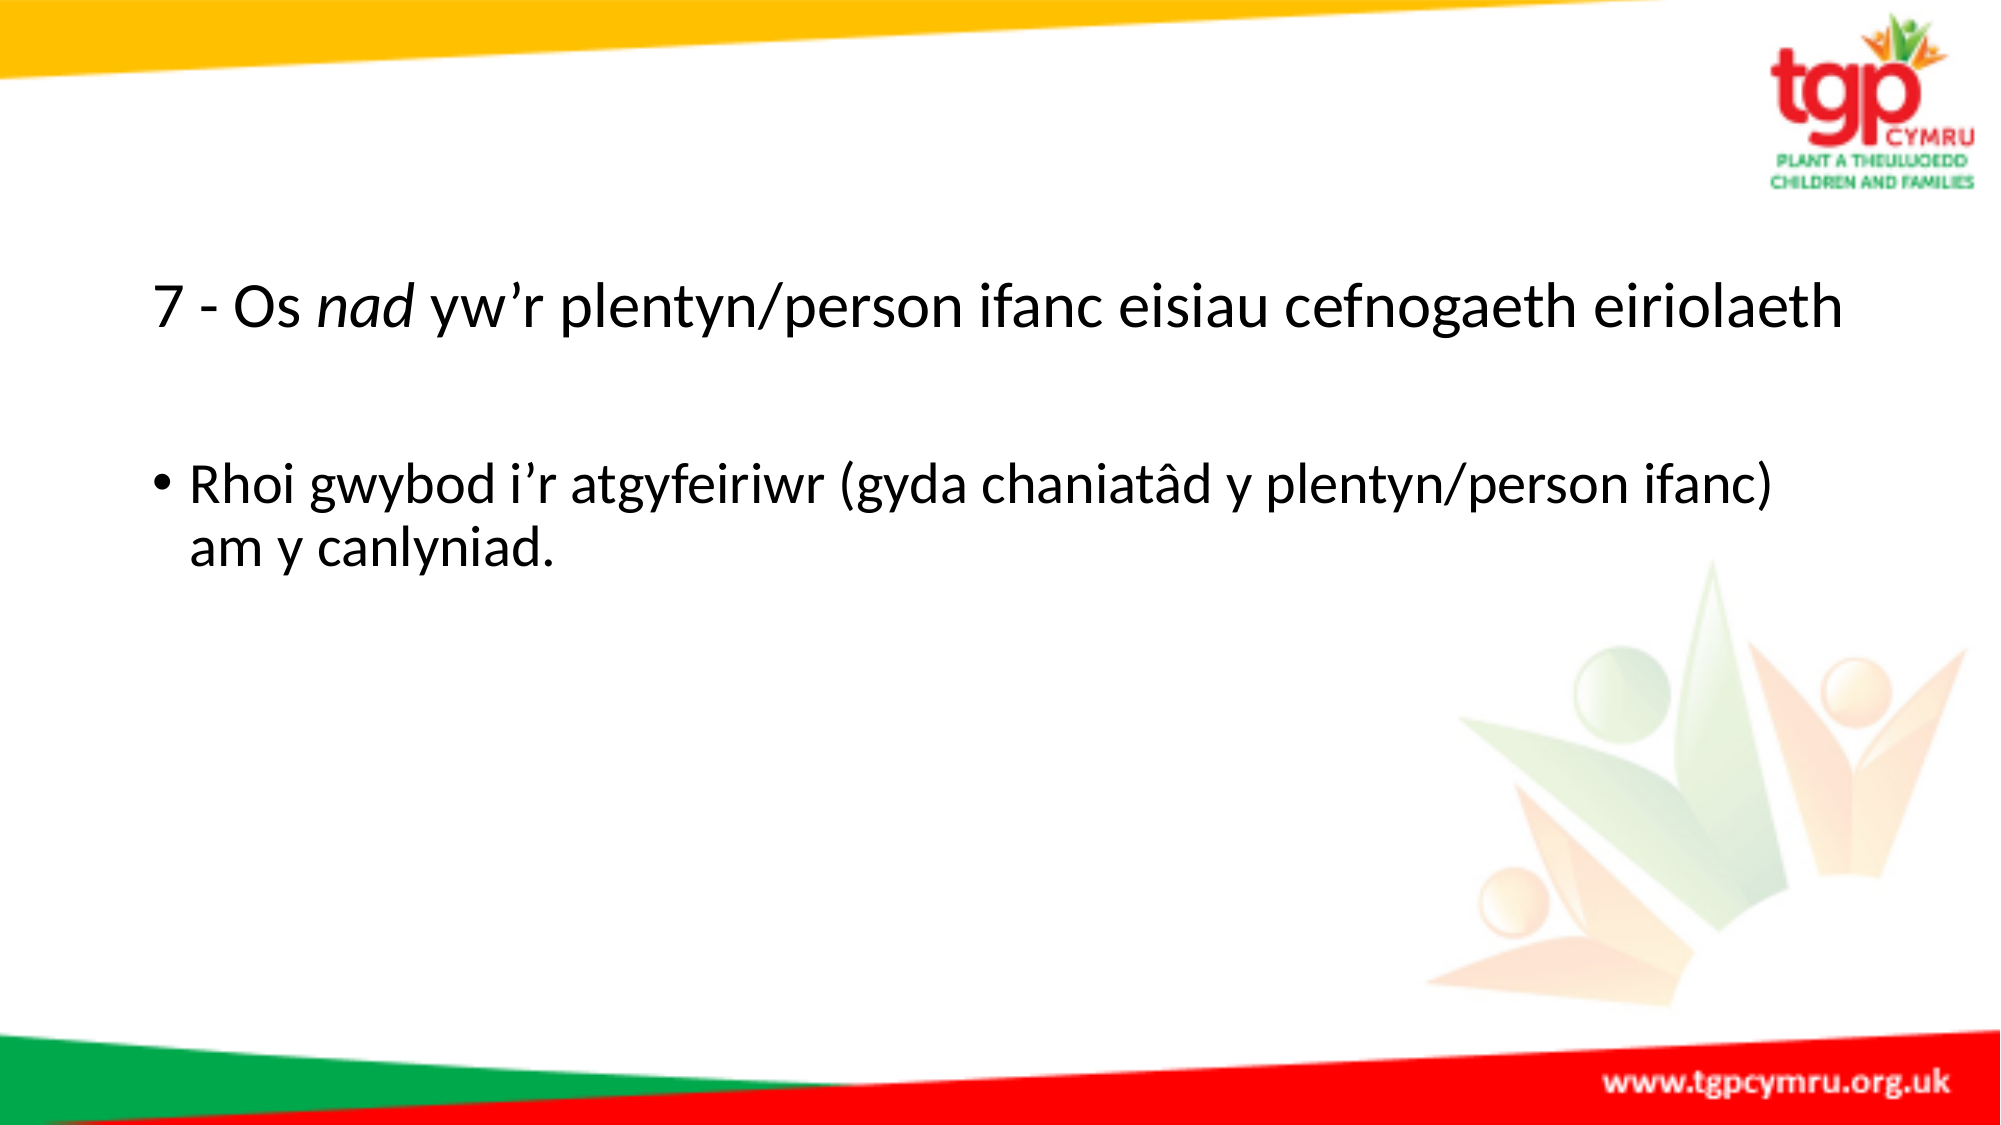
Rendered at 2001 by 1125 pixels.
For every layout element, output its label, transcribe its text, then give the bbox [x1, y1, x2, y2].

title 7 - Os nad yw’r plentyn/person ifanc eisiau cefnogaeth eiriolaeth [137, 224, 1863, 446]
list Rhoi gwybod i’r atgyfeiriwr (gyda chaniatâd y plentyn/person ifanc) am y canlyniad. [137, 446, 1863, 626]
picture [0, 0, 2000, 1125]
